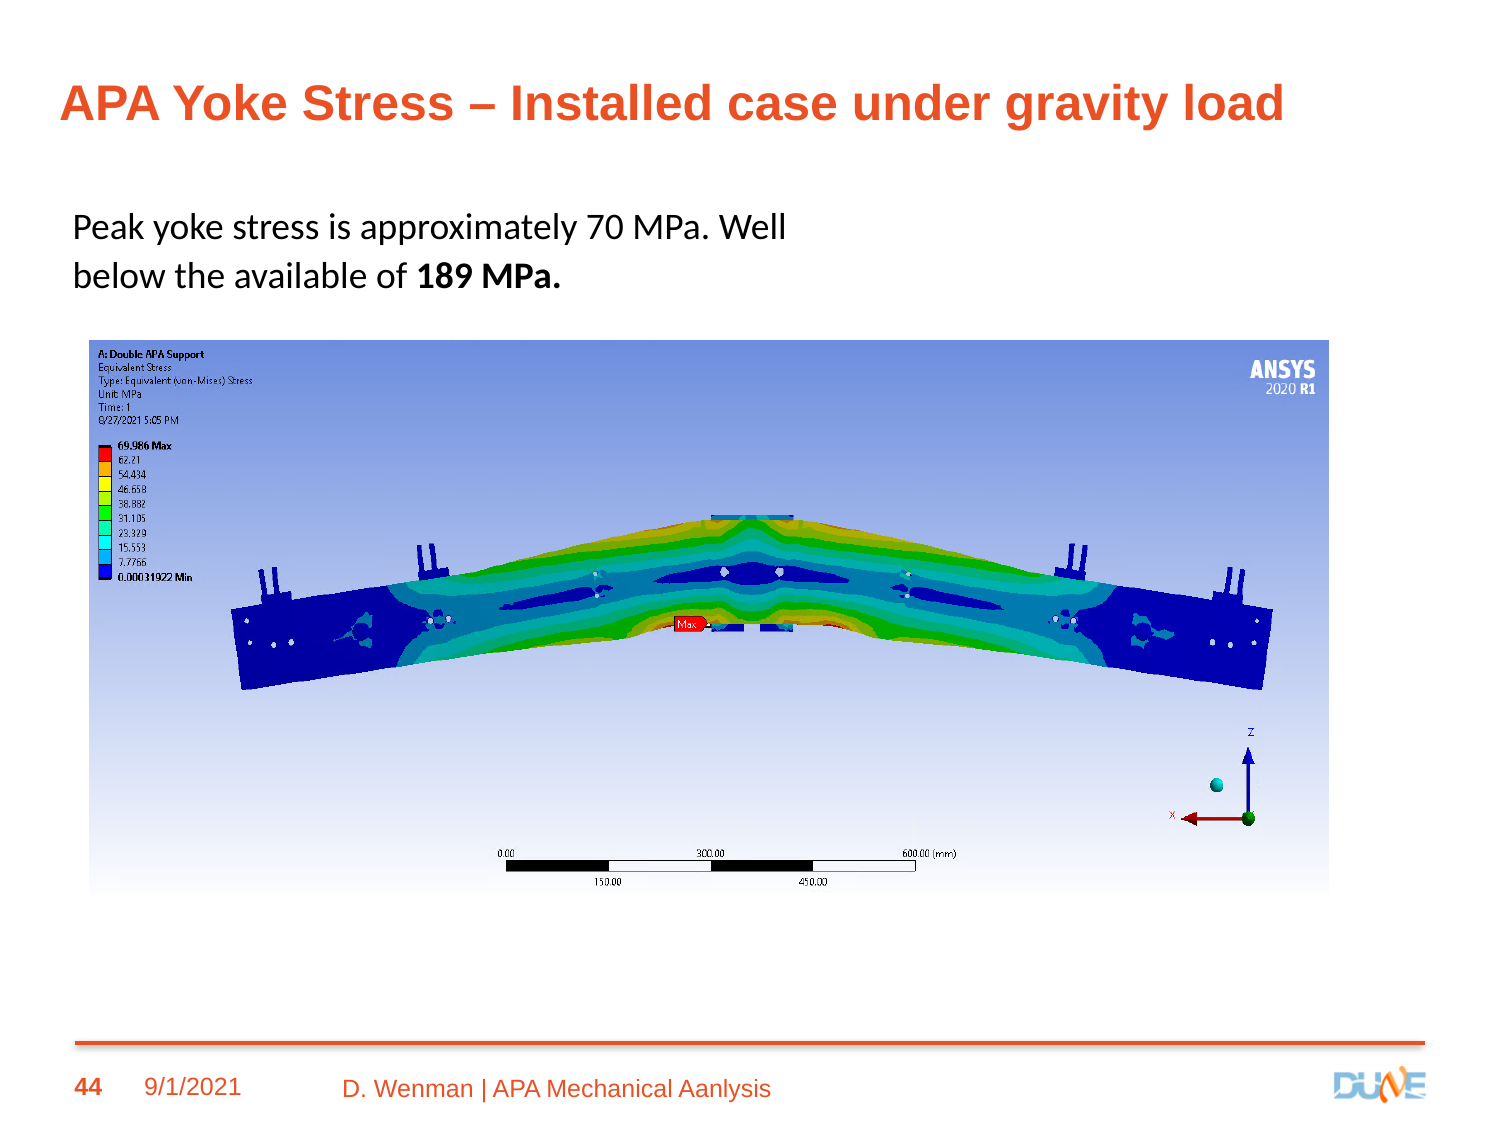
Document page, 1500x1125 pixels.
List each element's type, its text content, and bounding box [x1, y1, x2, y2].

text_box APA Yoke Stress – Installed case under gravity load [44, 62, 1386, 138]
picture [1333, 1064, 1427, 1104]
text_box Peak yoke stress is approximately 70 MPa. Well below the available of 189 MPa. [57, 192, 808, 304]
picture [88, 340, 1329, 894]
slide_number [145, 1074, 308, 1101]
footer D. Wenman | APA Mechanical Aanlysis [342, 1074, 1145, 1103]
slide_number 44 [74, 1074, 145, 1101]
